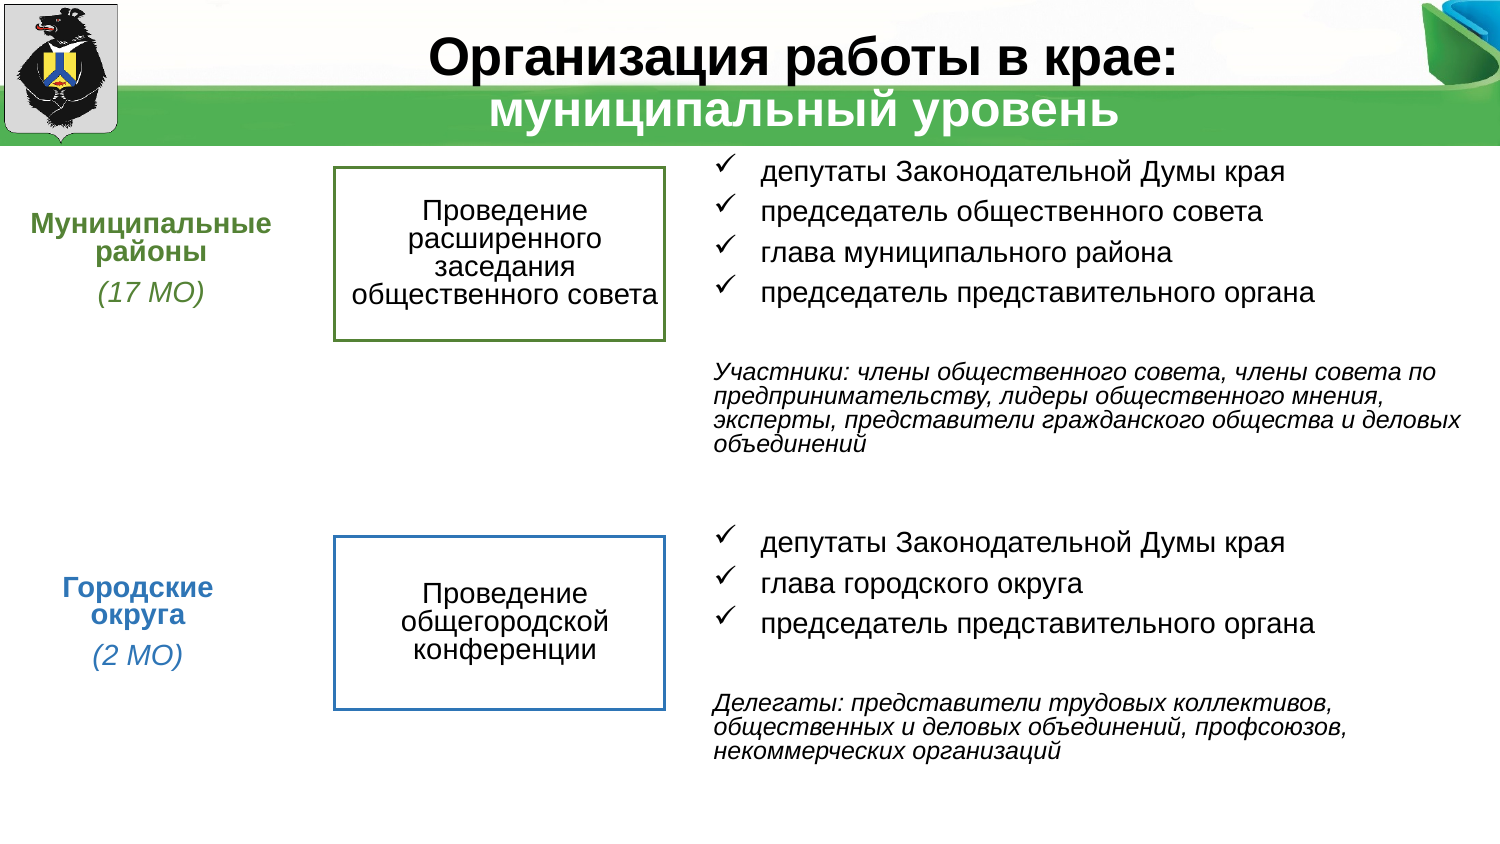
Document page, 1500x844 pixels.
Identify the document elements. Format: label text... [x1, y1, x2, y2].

text_box Проведение общегородской конференции [333, 536, 665, 710]
text_box депутаты Законодательной Думы края председатель общественного совета глава муниципального района председатель представительного органа Участники: члены общественного совета, члены совета по предпринимательству, лидеры общественного мнения, эксперты, представители гражданского общества и деловых объединений [701, 181, 1491, 435]
text_box депутаты Законодательной Думы края глава городского округа председатель представительного органа Делегаты: представители трудовых коллективов, общественных и деловых объединений, профсоюзов, некоммерческих организаций [701, 520, 1491, 774]
text_box Городские округа (2 МО) [2, 545, 262, 701]
picture [0, 0, 1500, 146]
text_box Проведение расширенного заседания общественного совета [333, 167, 665, 341]
text_box Муниципальные районы (17 МО) [15, 181, 275, 338]
